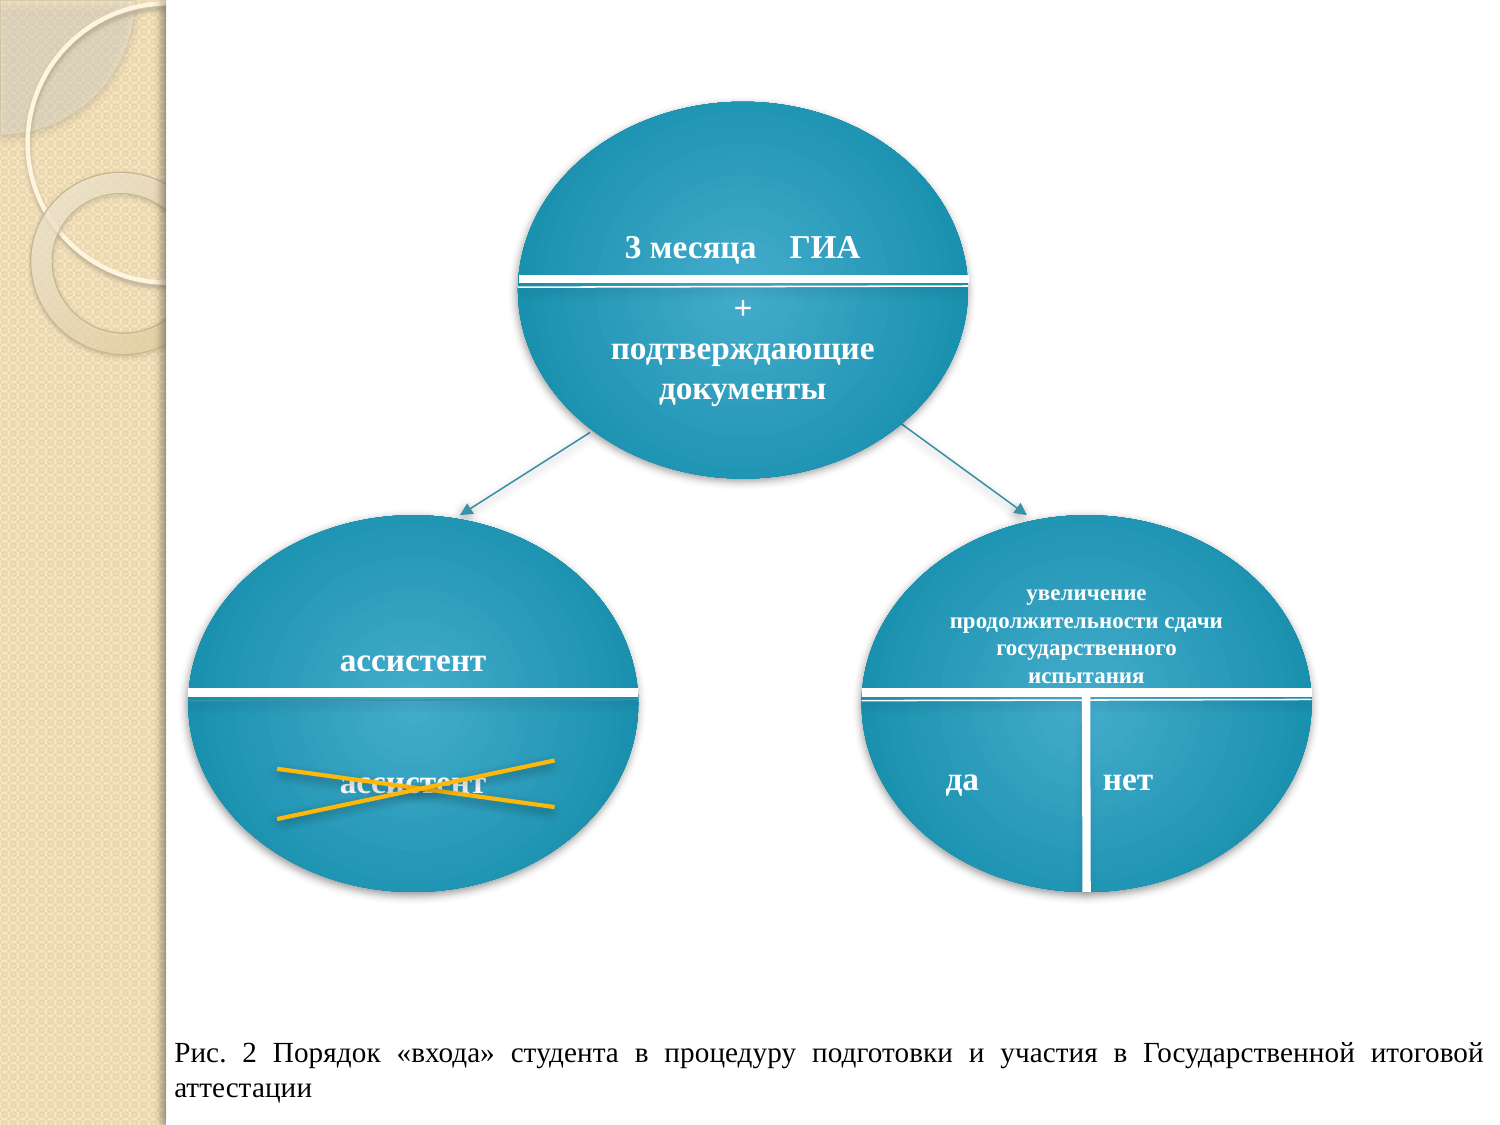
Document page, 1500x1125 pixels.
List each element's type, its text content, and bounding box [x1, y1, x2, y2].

text_box Рис. 2 Порядок «входа» студента в процедуру подготовки и участия в Государственной итоговой аттестации [159, 1011, 1500, 1125]
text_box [188, 101, 1312, 893]
